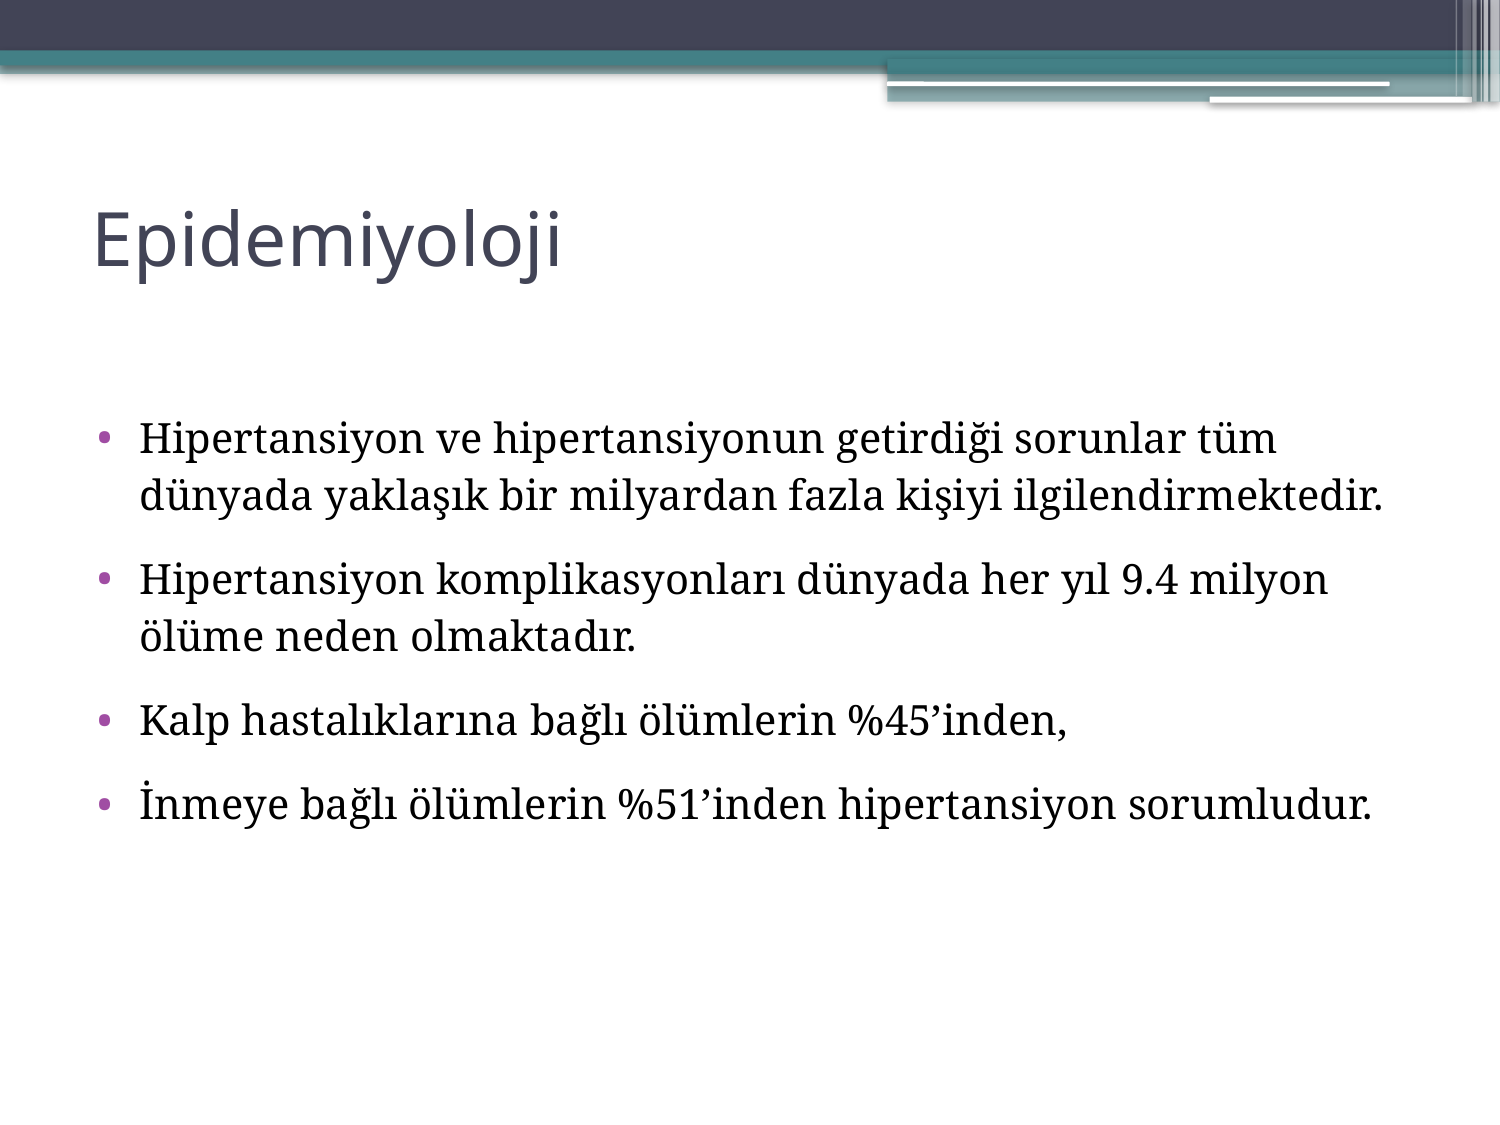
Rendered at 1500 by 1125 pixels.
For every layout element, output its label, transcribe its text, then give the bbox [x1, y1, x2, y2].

title Epidemiyoloji [76, 149, 1427, 324]
list Hipertansiyon ve hipertansiyonun getirdiği sorunlar tüm dünyada yaklaşık bir milyardan fazla kişiyi ilgilendirmektedir. Hipertansiyon komplikasyonları dünyada her yıl 9.4 milyon ölüme neden olmaktadır. Kalp hastalıklarına bağlı ölümlerin %45’inden, İnmeye bağlı ölümlerin %51’inden hipertansiyon sorumludur. [64, 397, 1415, 1035]
